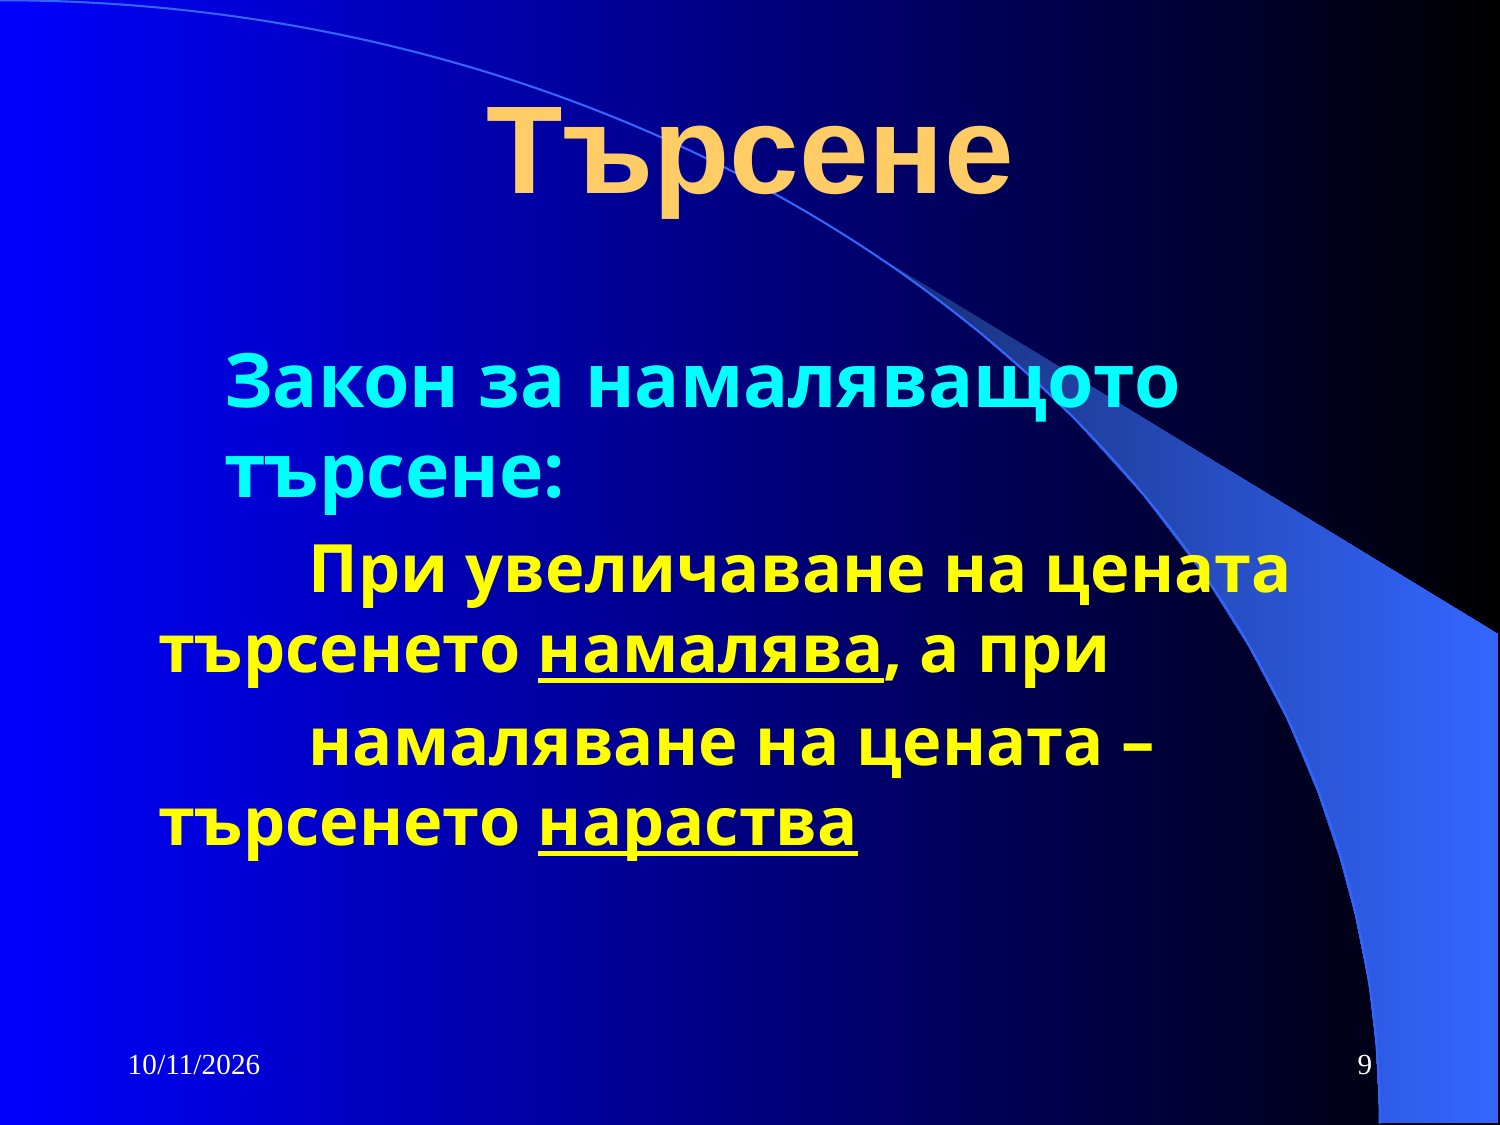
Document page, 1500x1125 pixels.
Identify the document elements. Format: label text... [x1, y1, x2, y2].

title Търсене [112, 50, 1388, 238]
list Закон за намаляващото търсене: При увеличаване на цената търсенето намалява, а при намаляване на цената – търсенето нараства [87, 324, 1400, 1125]
